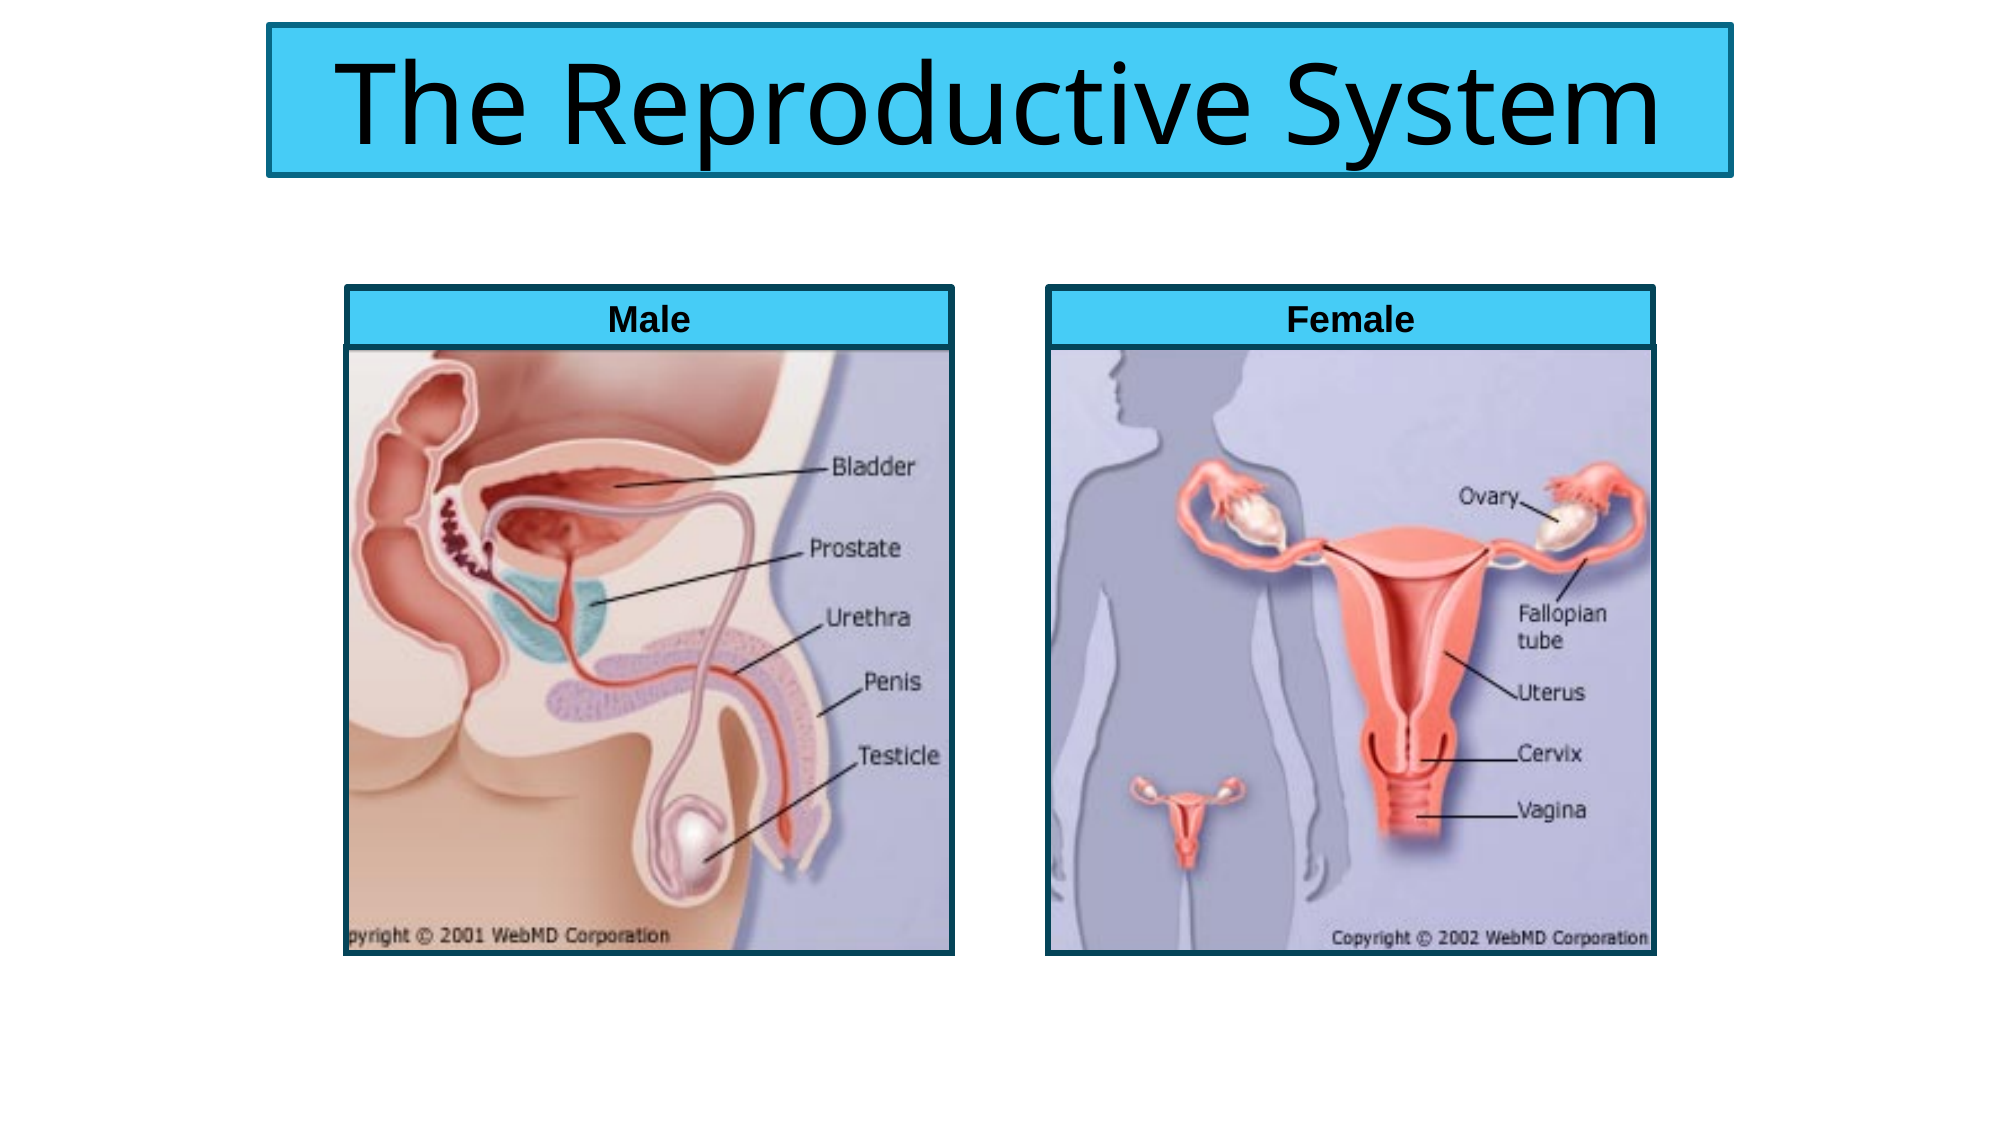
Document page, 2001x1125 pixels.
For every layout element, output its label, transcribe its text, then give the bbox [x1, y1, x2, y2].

text_box The Reproductive System [268, 24, 1732, 175]
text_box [1048, 287, 1654, 950]
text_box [346, 287, 952, 950]
